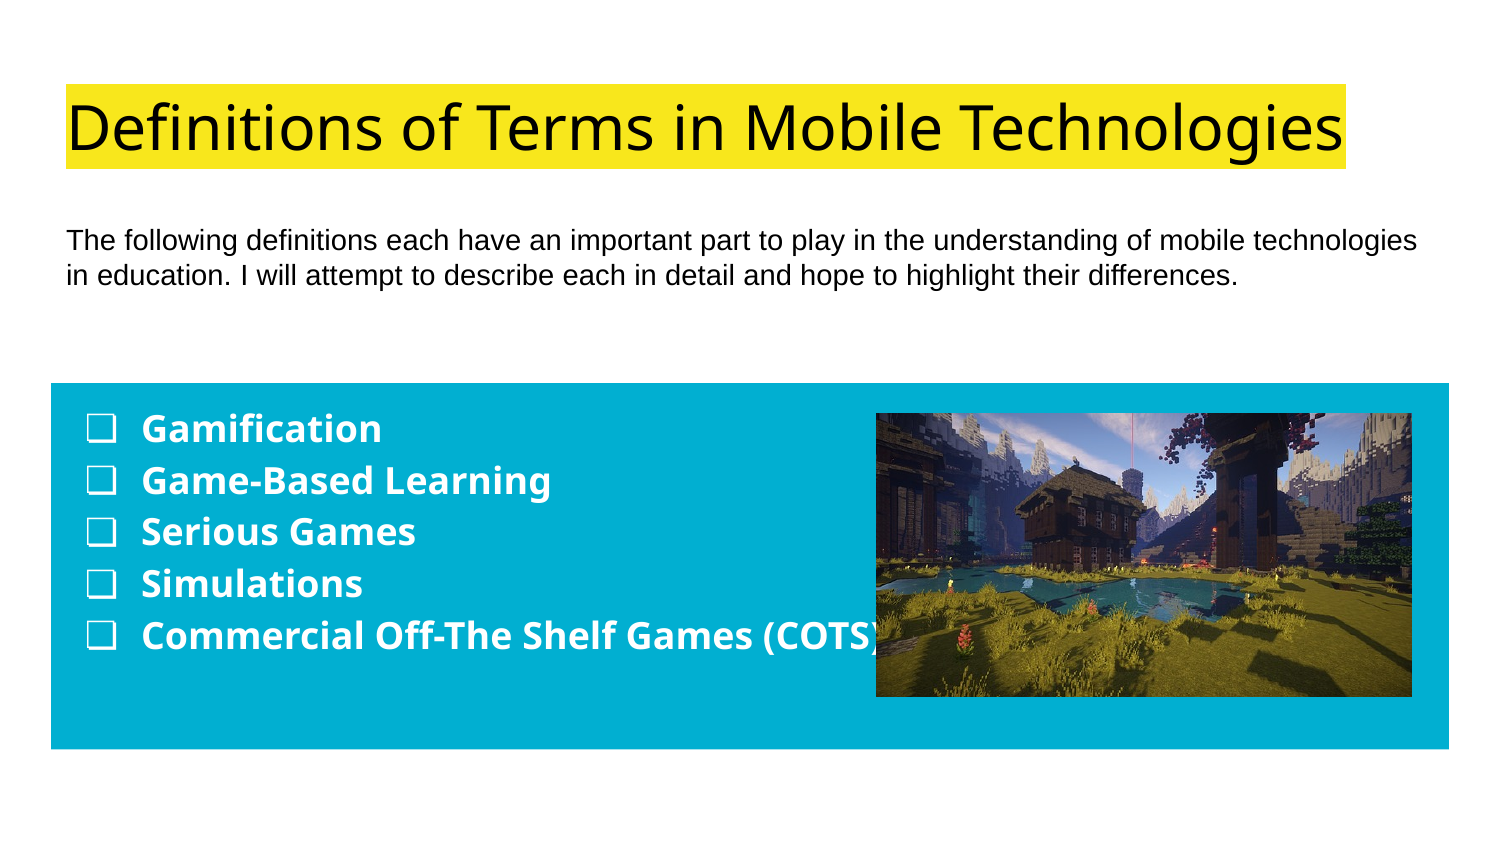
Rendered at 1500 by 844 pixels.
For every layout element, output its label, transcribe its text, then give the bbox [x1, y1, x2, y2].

picture [876, 413, 1413, 698]
list Gamification Game-Based Learning Serious Games Simulations Commercial Off-The Shelf Games (COTS) [51, 383, 1449, 750]
title Definitions of Terms in Mobile Technologies [51, 72, 1449, 167]
text_box The following definitions each have an important part to play in the understanding of mobile technologies in education. I will attempt to describe each in detail and hope to highlight their differences. [51, 206, 1449, 340]
